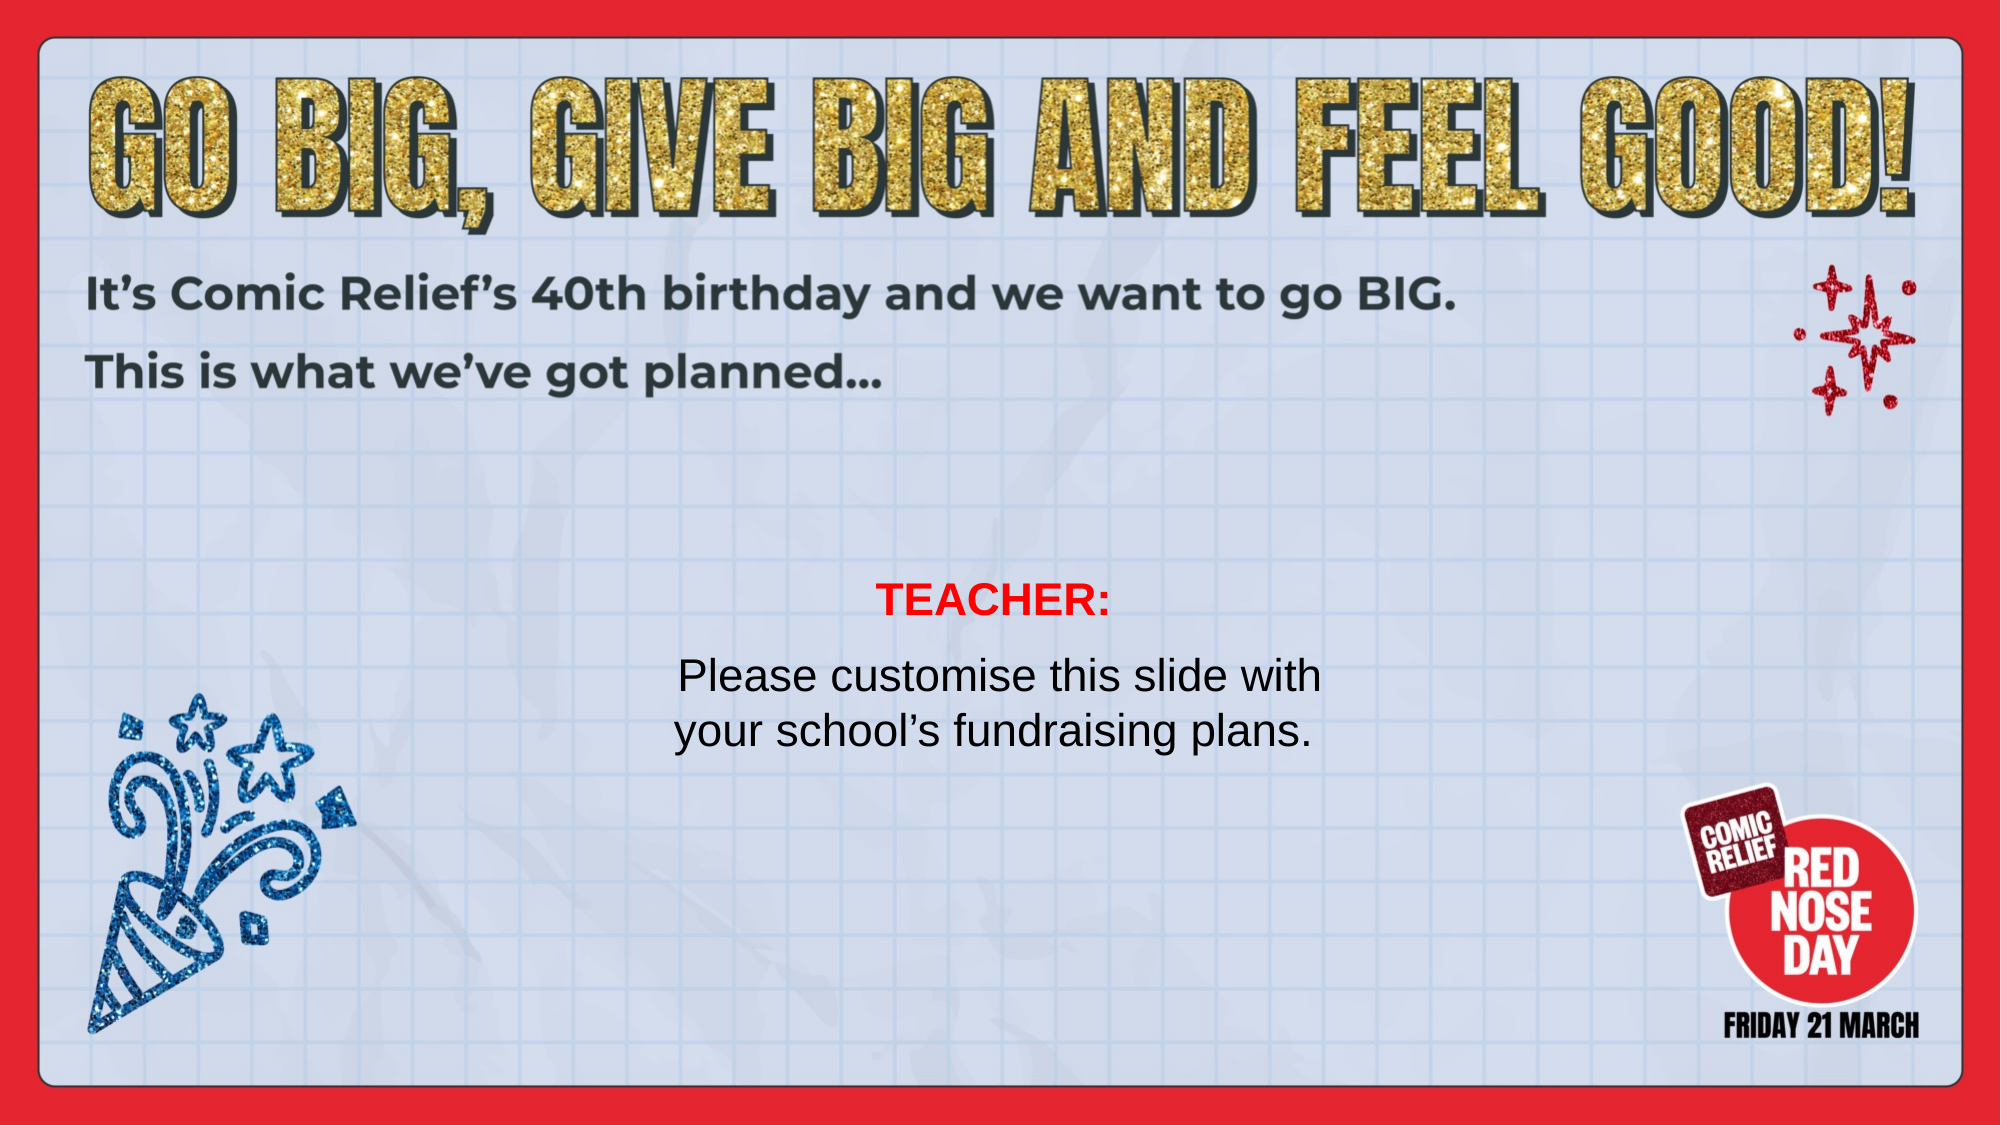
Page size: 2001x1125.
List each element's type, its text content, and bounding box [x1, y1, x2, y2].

text_box TEACHER: Please customise this slide with your school’s fundraising plans. [625, 562, 1375, 929]
picture [0, 0, 2001, 1125]
